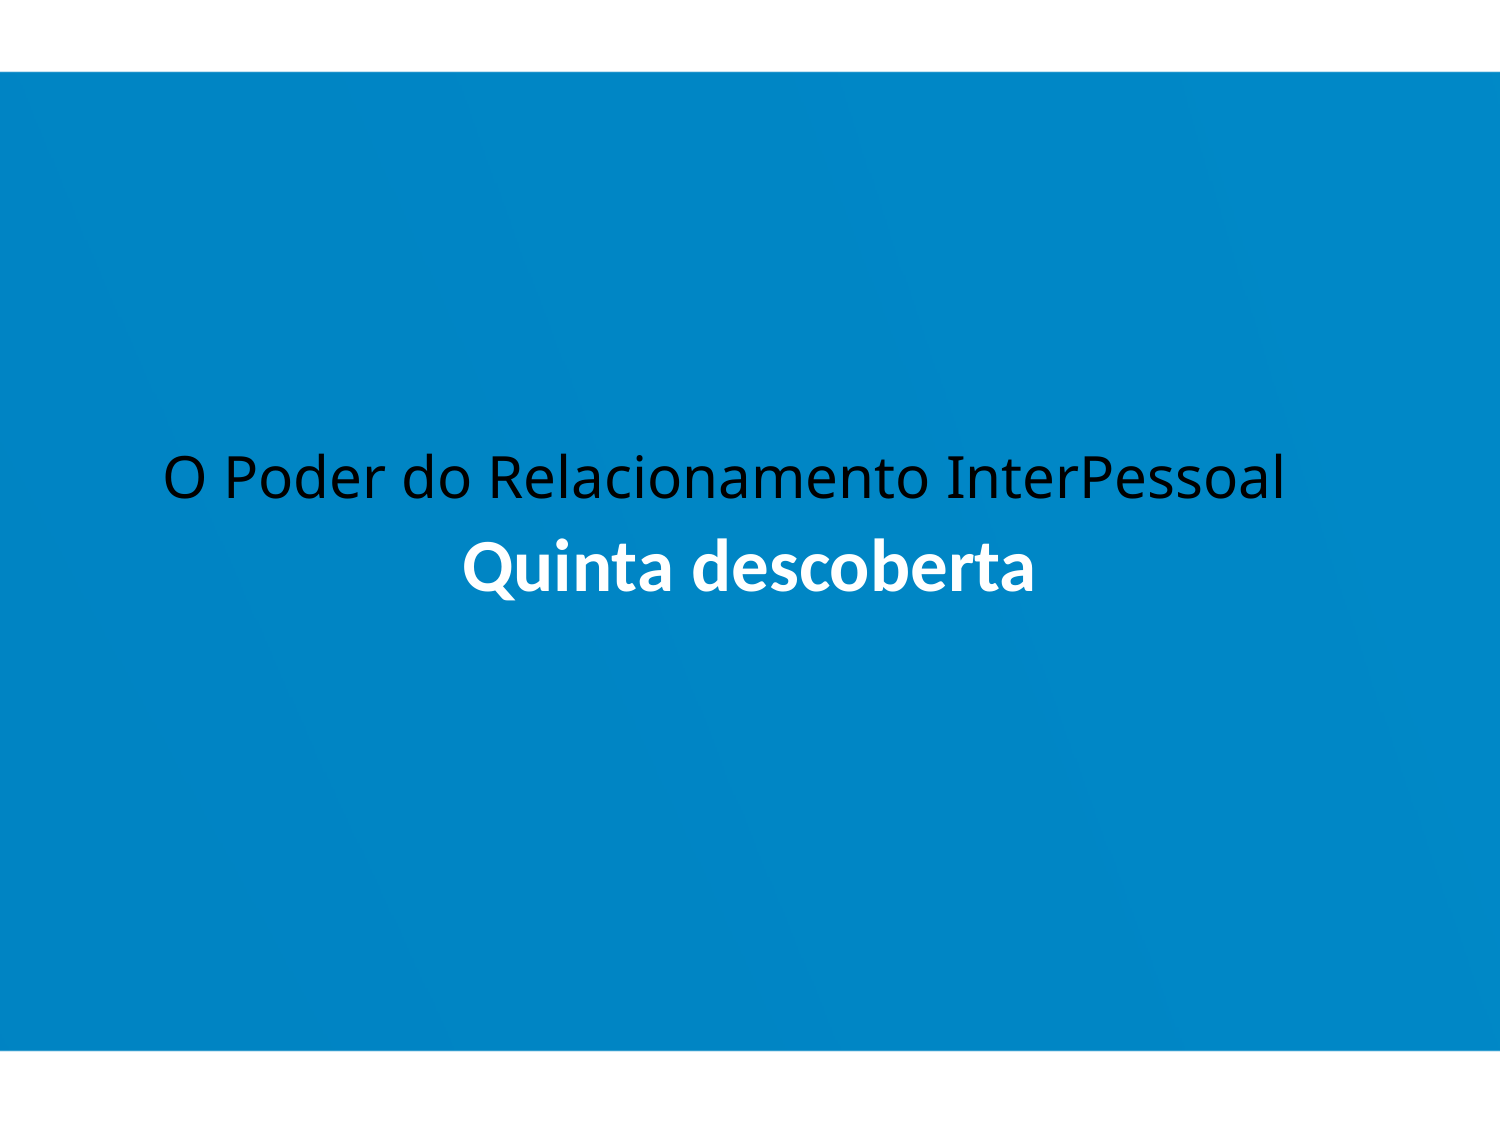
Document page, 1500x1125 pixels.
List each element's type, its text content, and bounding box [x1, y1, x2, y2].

picture [0, 1051, 1500, 1125]
text_box O Poder do Relacionamento InterPessoal [135, 432, 1329, 509]
picture [0, 0, 1500, 72]
text_box Quinta descoberta [112, 509, 1388, 615]
